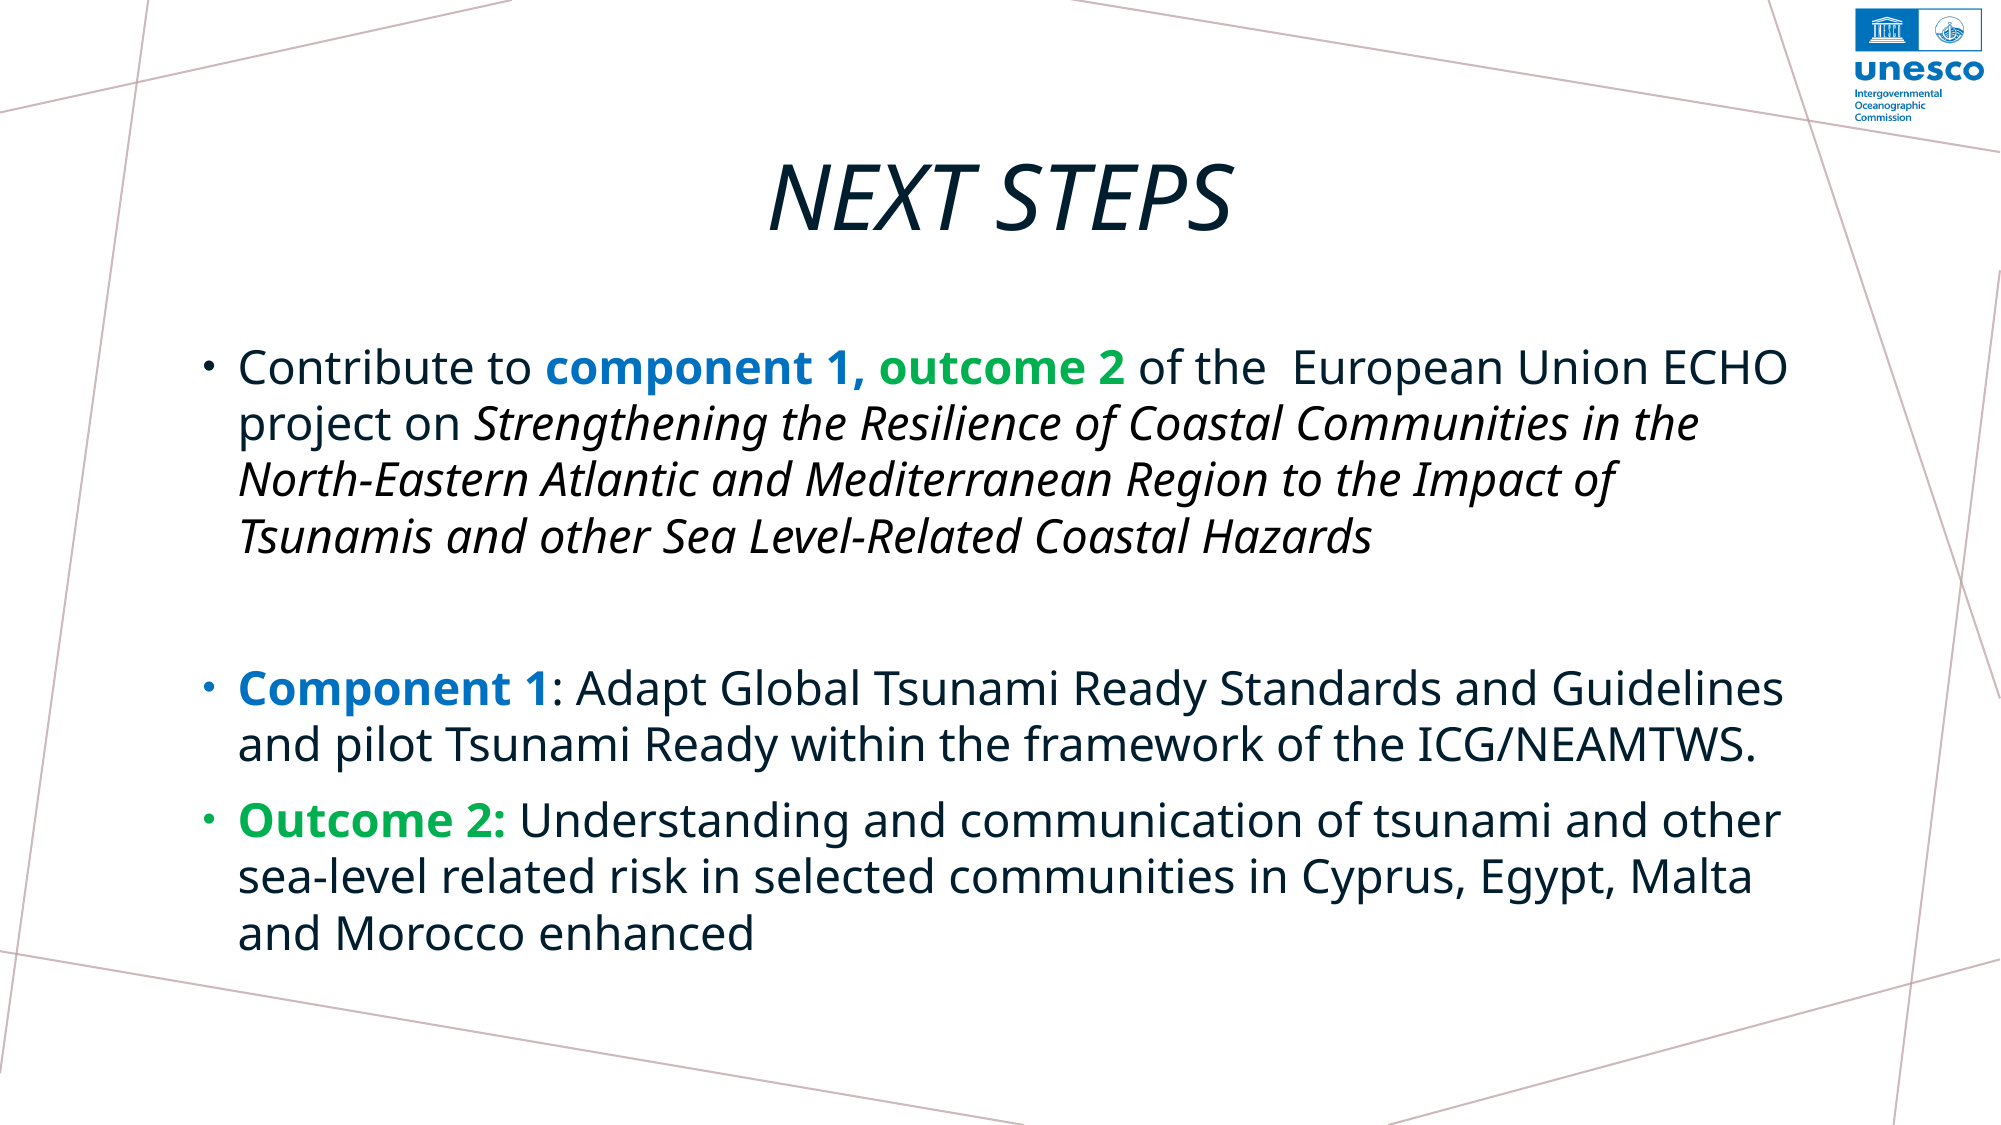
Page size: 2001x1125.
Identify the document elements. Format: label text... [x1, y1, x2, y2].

picture [1845, 0, 1991, 130]
list Contribute to component 1, outcome 2 of the European Union ECHO project on Strengthening the Resilience of Coastal Communities in the North-Eastern Atlantic and Mediterranean Region to the Impact of Tsunamis and other Sea Level-Related Coastal Hazards Component 1: Adapt Global Tsunami Ready Standards and Guidelines and pilot Tsunami Ready within the framework of the ICG/NEAMTWS. Outcome 2: Understanding and communication of tsunami and other sea-level related risk in selected communities in Cyprus, Egypt, Malta and Morocco enhanced [187, 329, 1813, 990]
title NEXT Steps [187, 87, 1813, 315]
